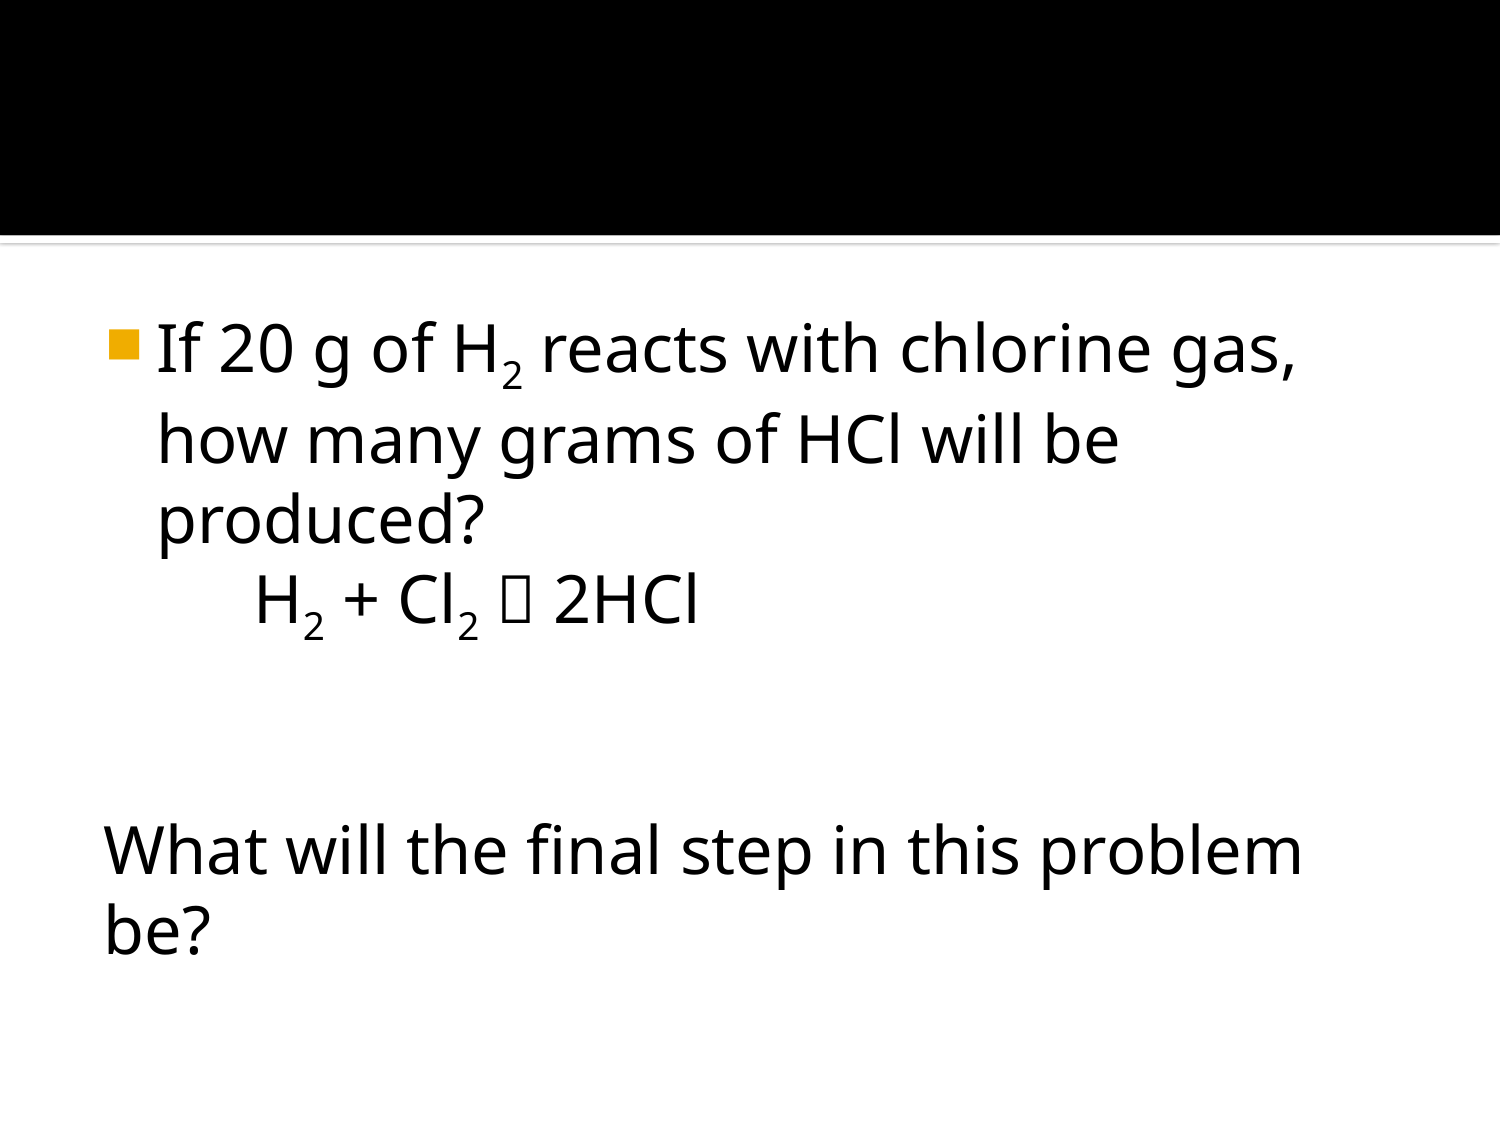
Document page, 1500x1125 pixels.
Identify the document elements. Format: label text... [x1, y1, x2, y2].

list If 20 g of H2 reacts with chlorine gas, how many grams of HCl will be produced? H2 + Cl2  2HCl What will the final step in this problem be? [75, 291, 1425, 1050]
